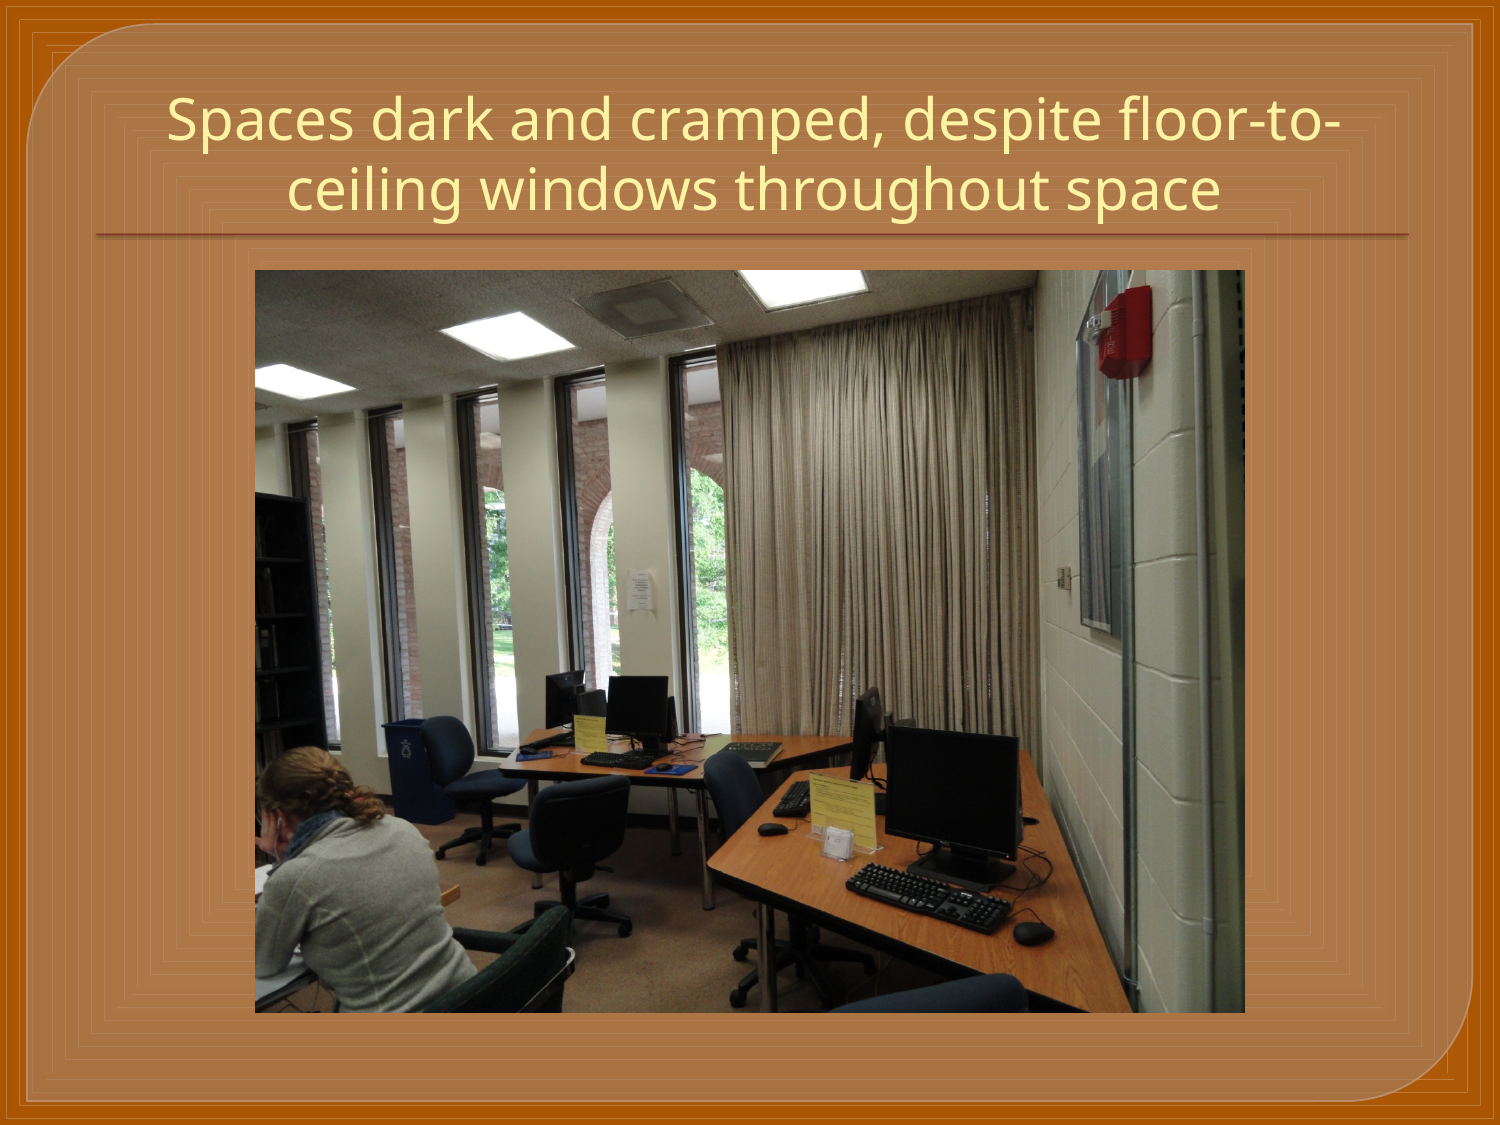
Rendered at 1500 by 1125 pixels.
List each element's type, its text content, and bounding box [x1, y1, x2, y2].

title Spaces dark and cramped, despite floor-to-ceiling windows throughout space [75, 41, 1425, 230]
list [255, 270, 1245, 1013]
